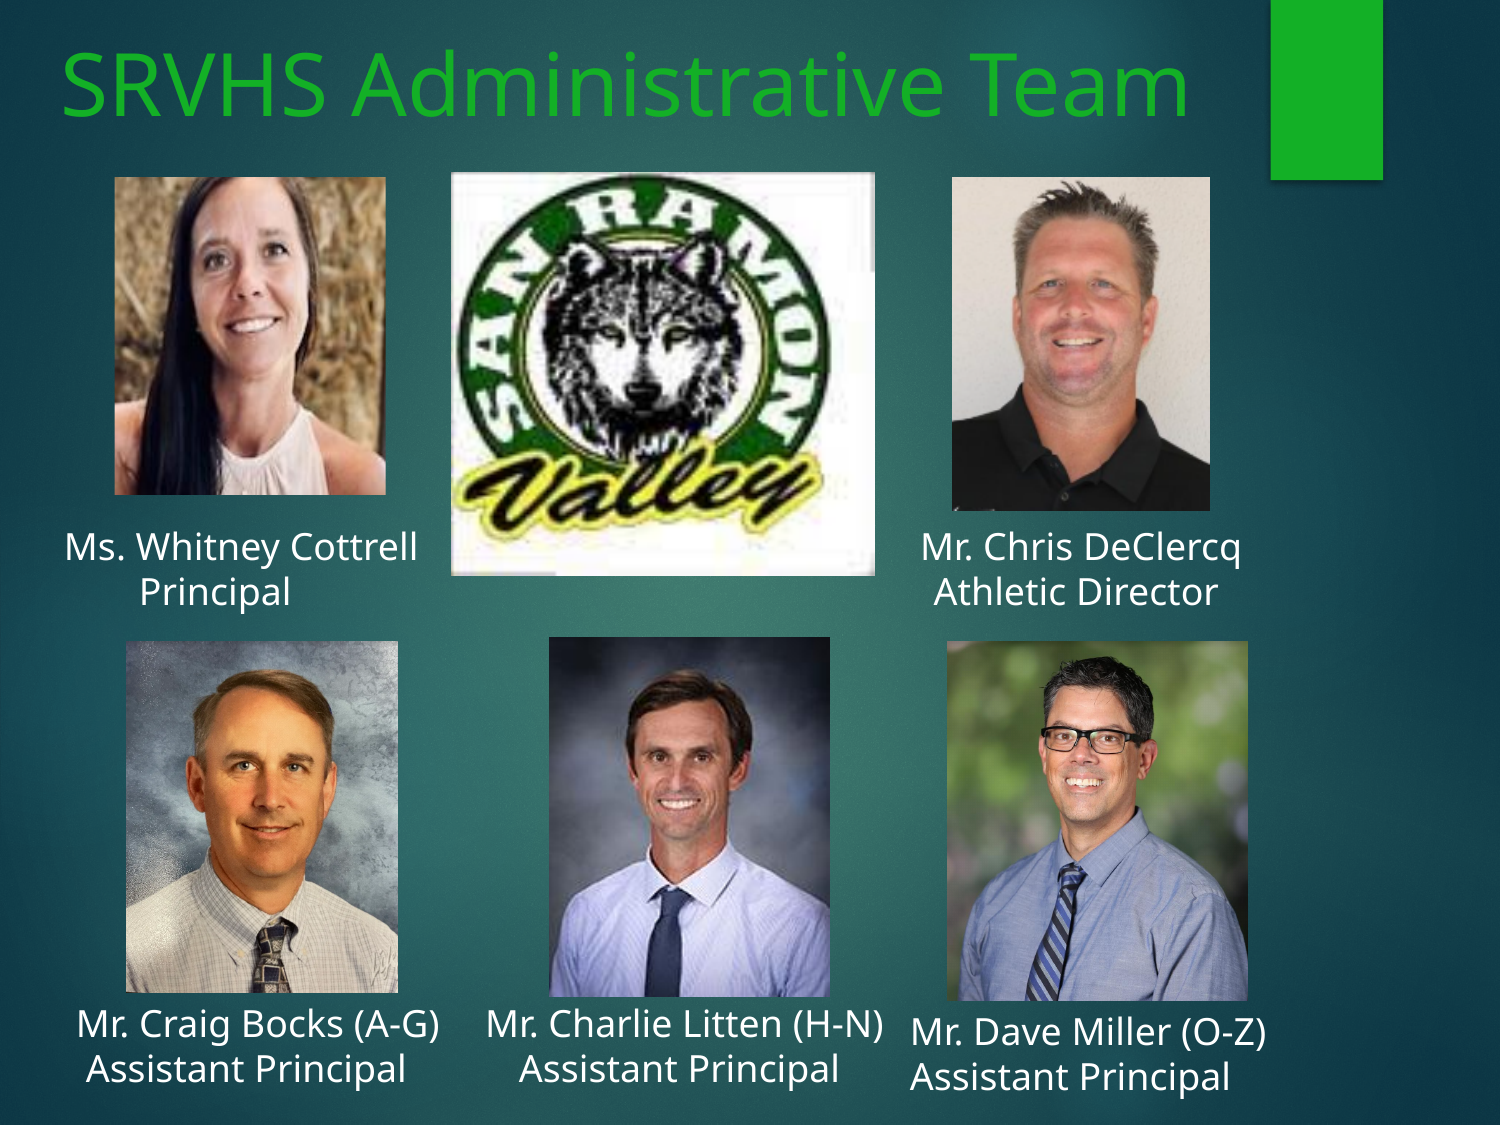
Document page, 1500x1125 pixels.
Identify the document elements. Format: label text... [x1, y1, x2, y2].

text_box Mr. Charlie Litten (H-N) Assistant Principal [459, 992, 910, 1098]
text_box Mr. Dave Miller (O-Z) Assistant Principal [885, 1000, 1336, 1106]
text_box Mr. Craig Bocks (A-G) Assistant Principal [0, 992, 459, 1098]
text_box Mr. Chris DeClercq Athletic Director [840, 515, 1322, 621]
text_box Ms. Whitney Cottrell Principal [48, 515, 452, 621]
title SRVHS Administrative Team [19, 21, 1233, 145]
picture [0, 0, 1500, 1125]
